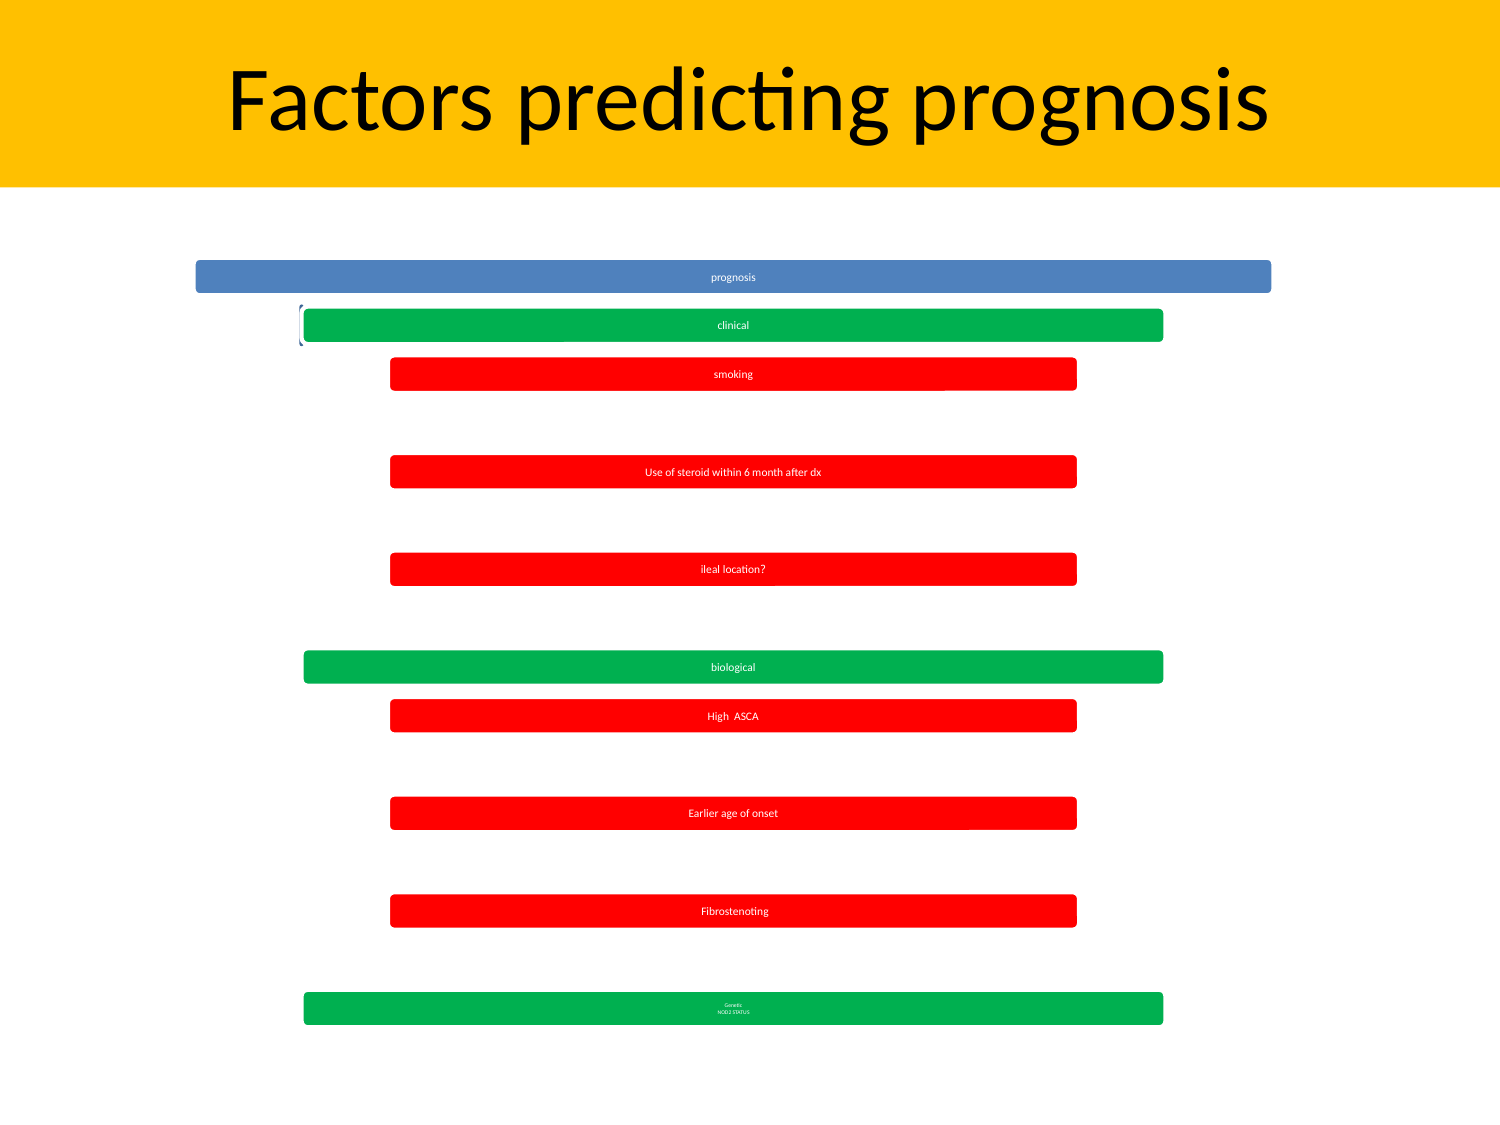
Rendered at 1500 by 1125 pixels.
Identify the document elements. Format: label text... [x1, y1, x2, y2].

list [58, 257, 1409, 1125]
title Factors predicting prognosis [0, 0, 1500, 188]
